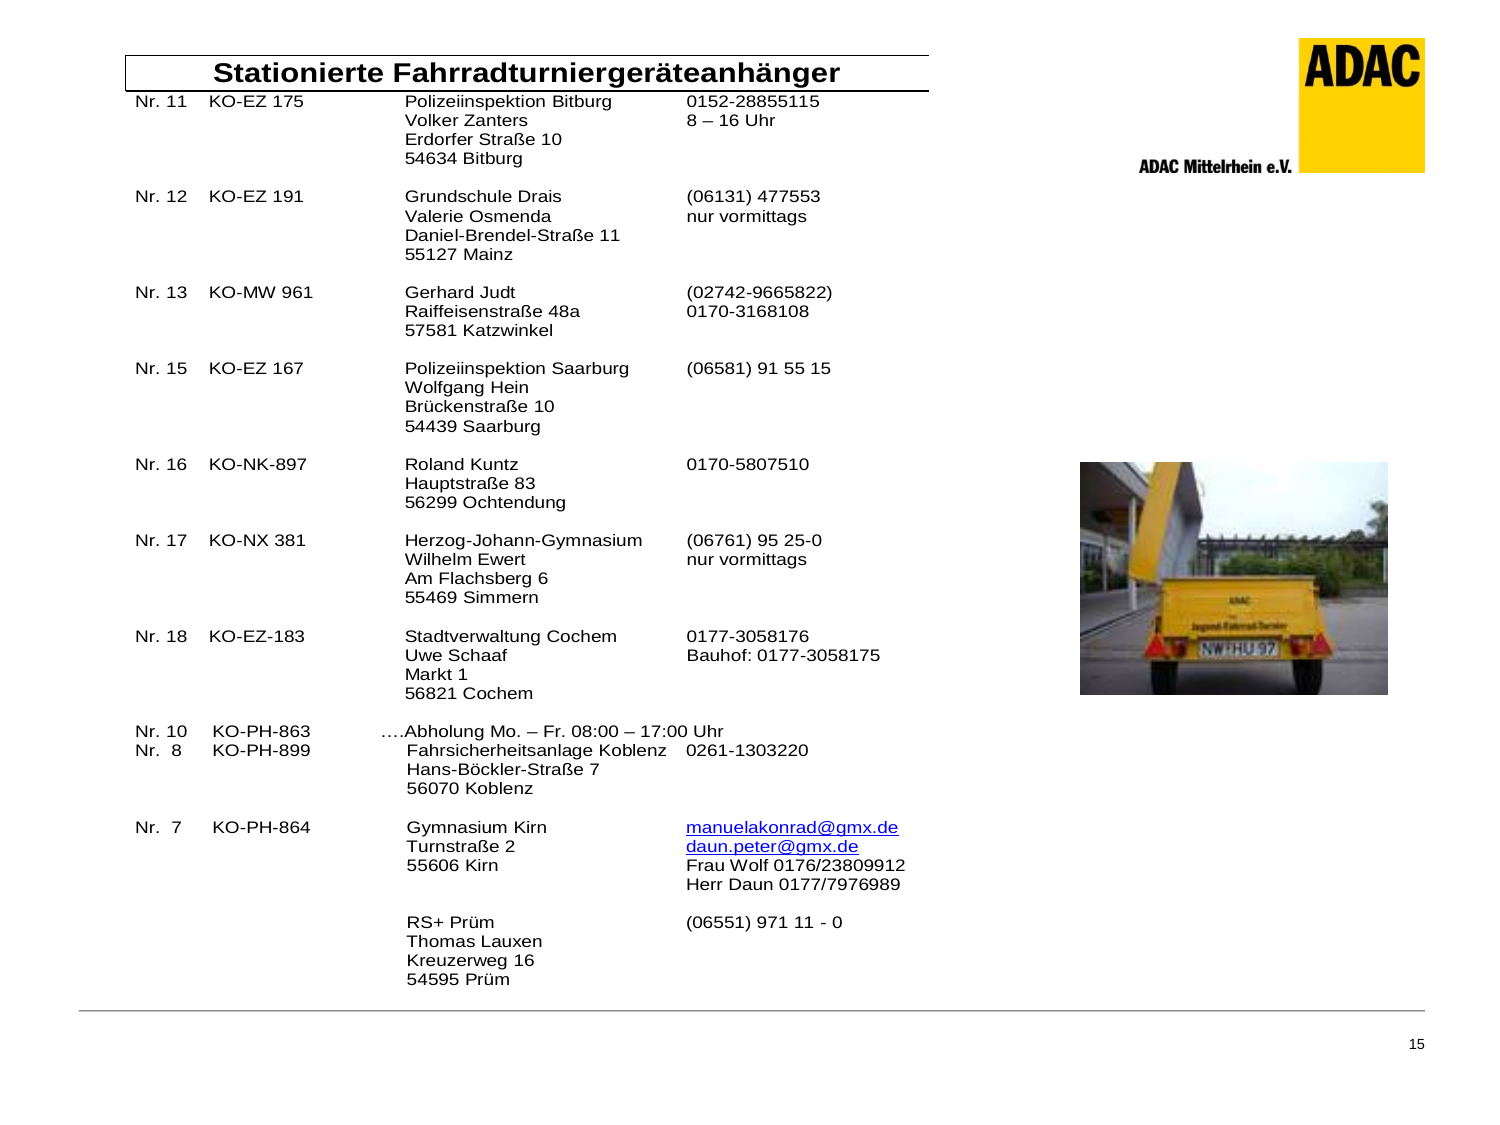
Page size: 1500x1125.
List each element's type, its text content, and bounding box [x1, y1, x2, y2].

picture [123, 54, 930, 992]
slide_number 15 [1363, 1016, 1425, 1071]
picture [1139, 38, 1425, 173]
picture [1080, 462, 1389, 695]
